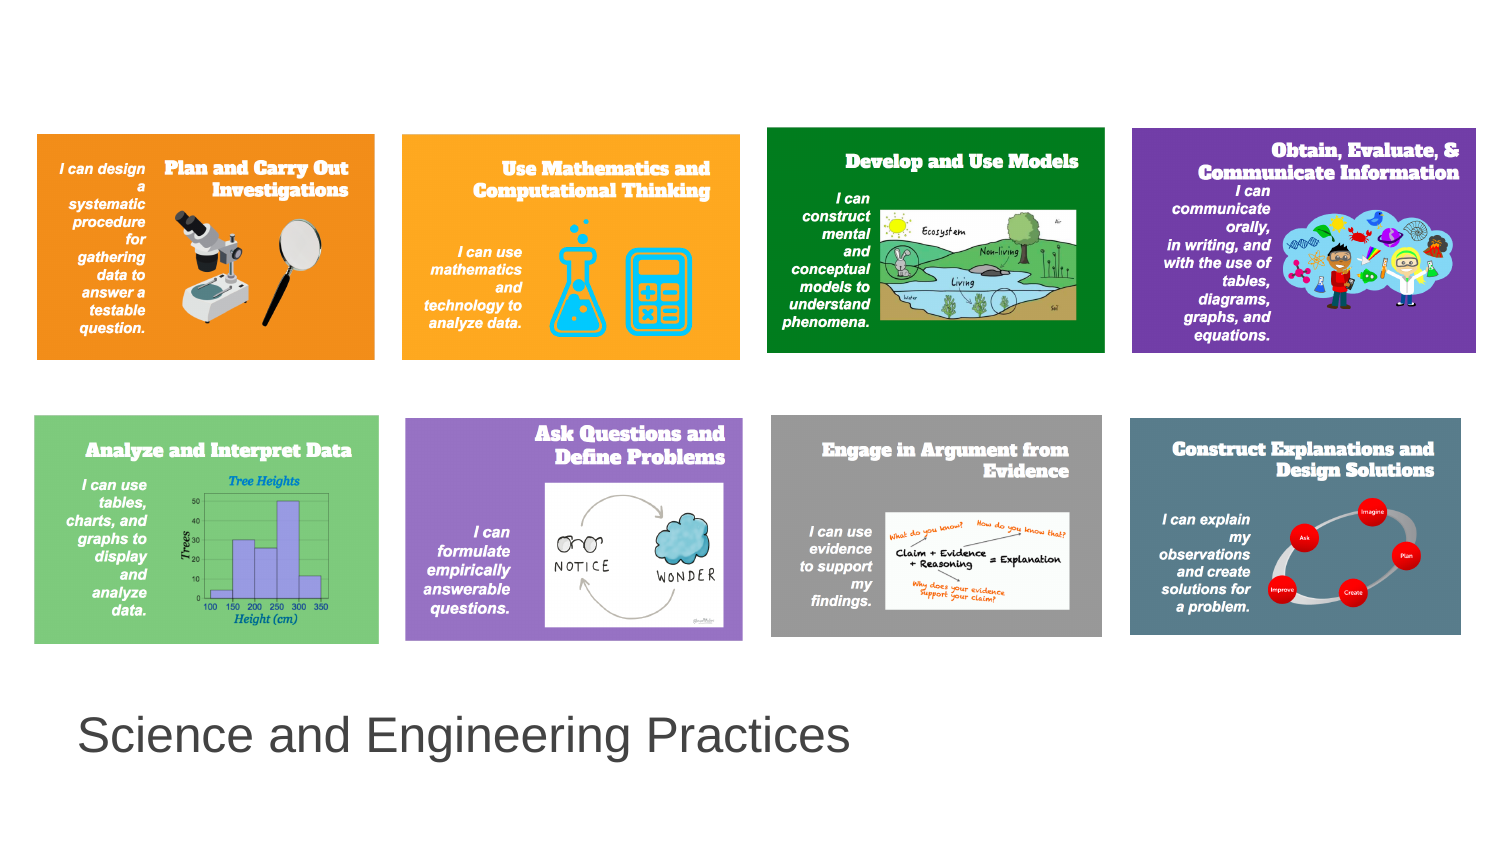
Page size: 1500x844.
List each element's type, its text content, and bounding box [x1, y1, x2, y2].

picture [405, 418, 743, 641]
picture [1132, 127, 1477, 354]
picture [771, 415, 1102, 638]
list Science and Engineering Practices [61, 699, 1438, 765]
picture [34, 415, 379, 644]
picture [1130, 418, 1461, 635]
picture [36, 134, 375, 360]
picture [767, 127, 1105, 354]
picture [401, 134, 740, 360]
